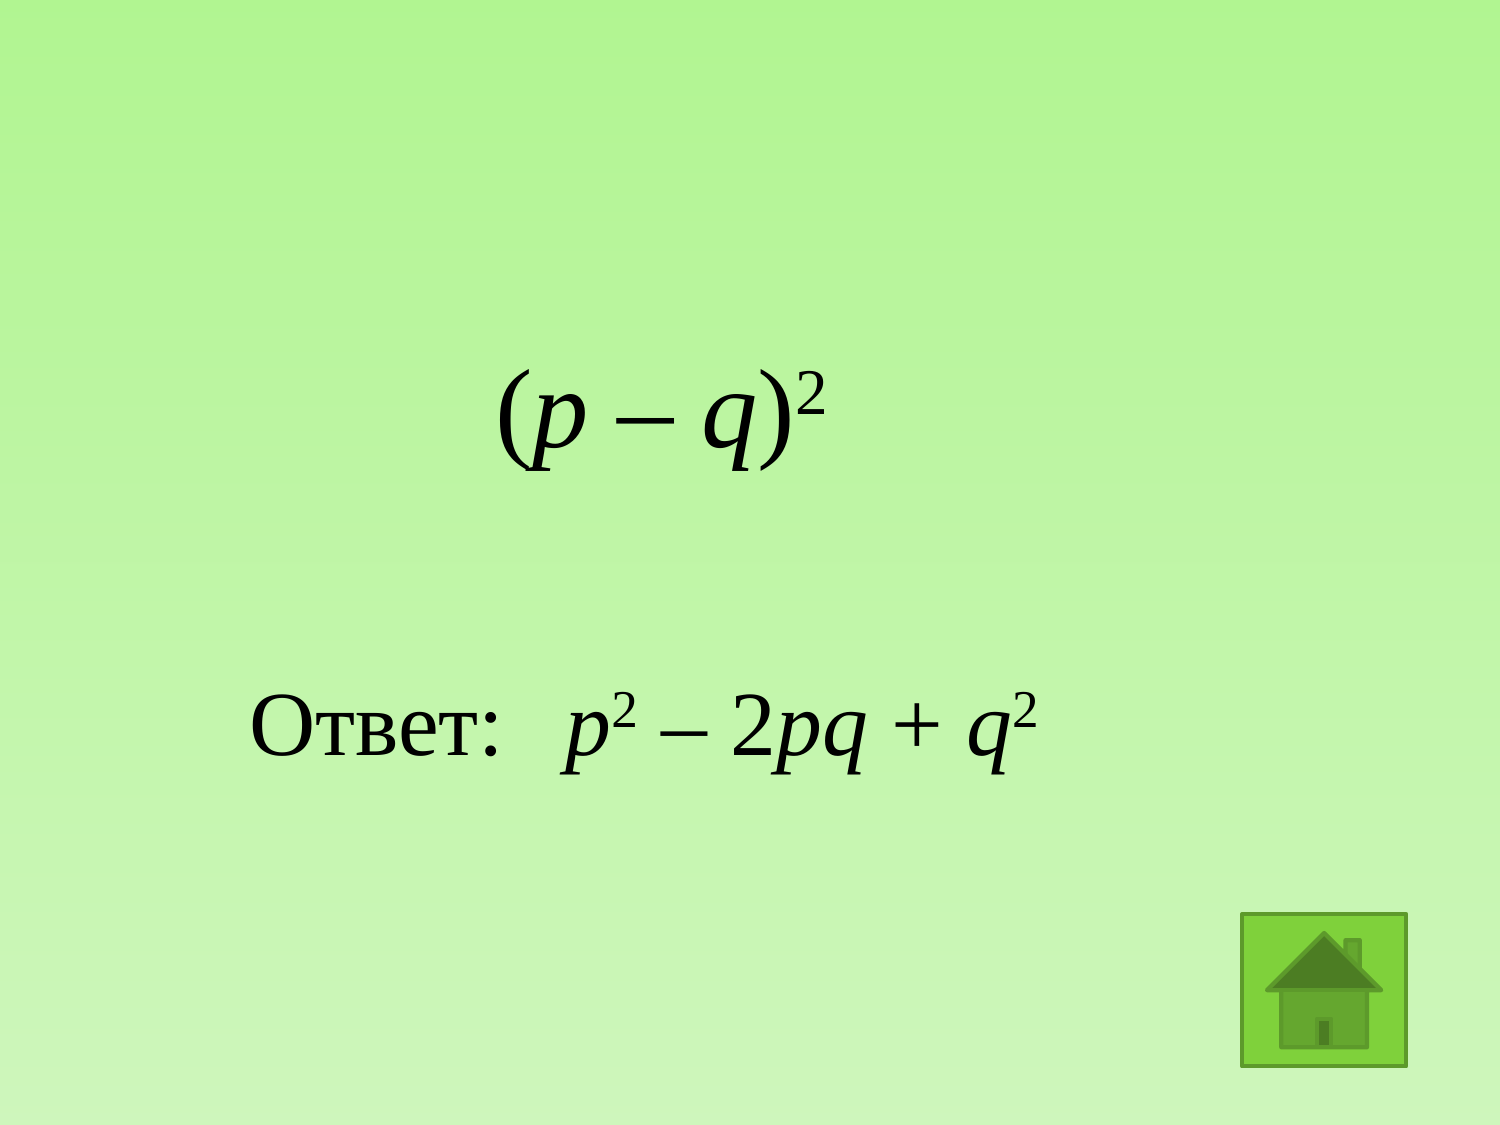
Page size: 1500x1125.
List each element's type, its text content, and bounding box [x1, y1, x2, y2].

text_box Ответ: [234, 656, 550, 781]
text_box (р – q)2 [480, 328, 1020, 478]
text_box р2 – 2рq + q2 [550, 656, 1184, 781]
text_box [1240, 912, 1408, 1068]
